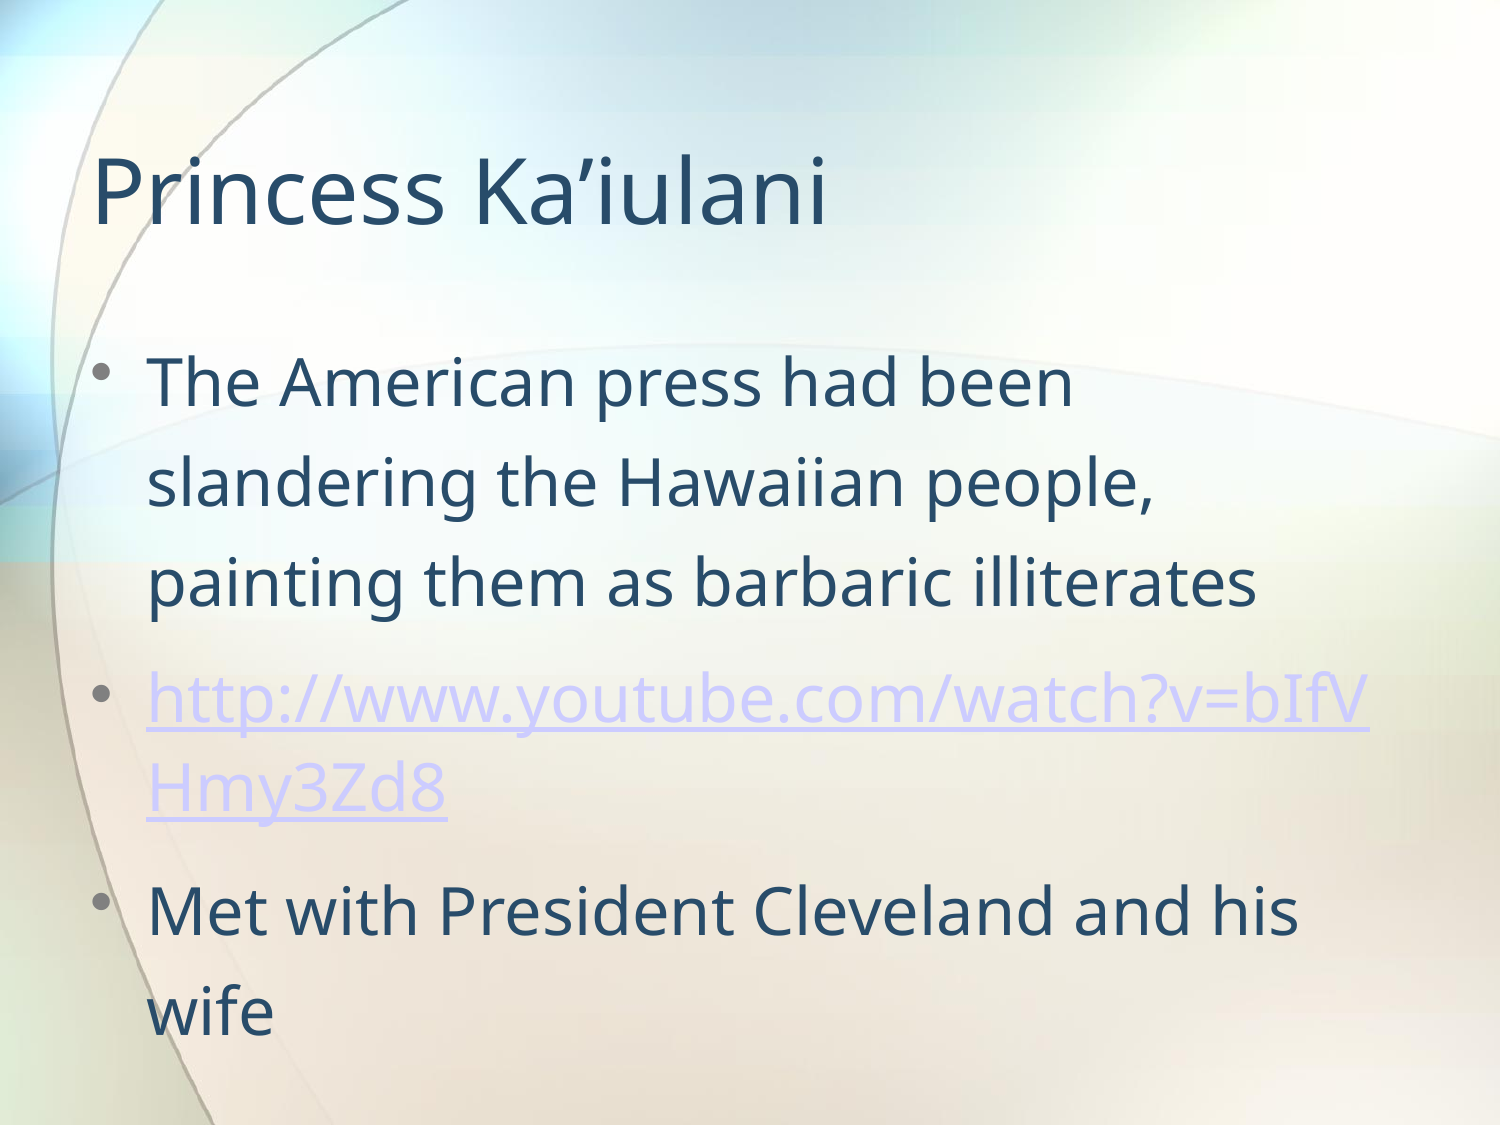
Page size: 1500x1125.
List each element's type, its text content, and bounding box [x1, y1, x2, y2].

title Princess Ka’iulani [74, 112, 1401, 263]
picture [0, 0, 1500, 1125]
list The American press had been slandering the Hawaiian people, painting them as barbaric illiterates http://www.youtube.com/watch?v=bIfVHmy3Zd8 Met with President Cleveland and his wife [74, 312, 1401, 1051]
